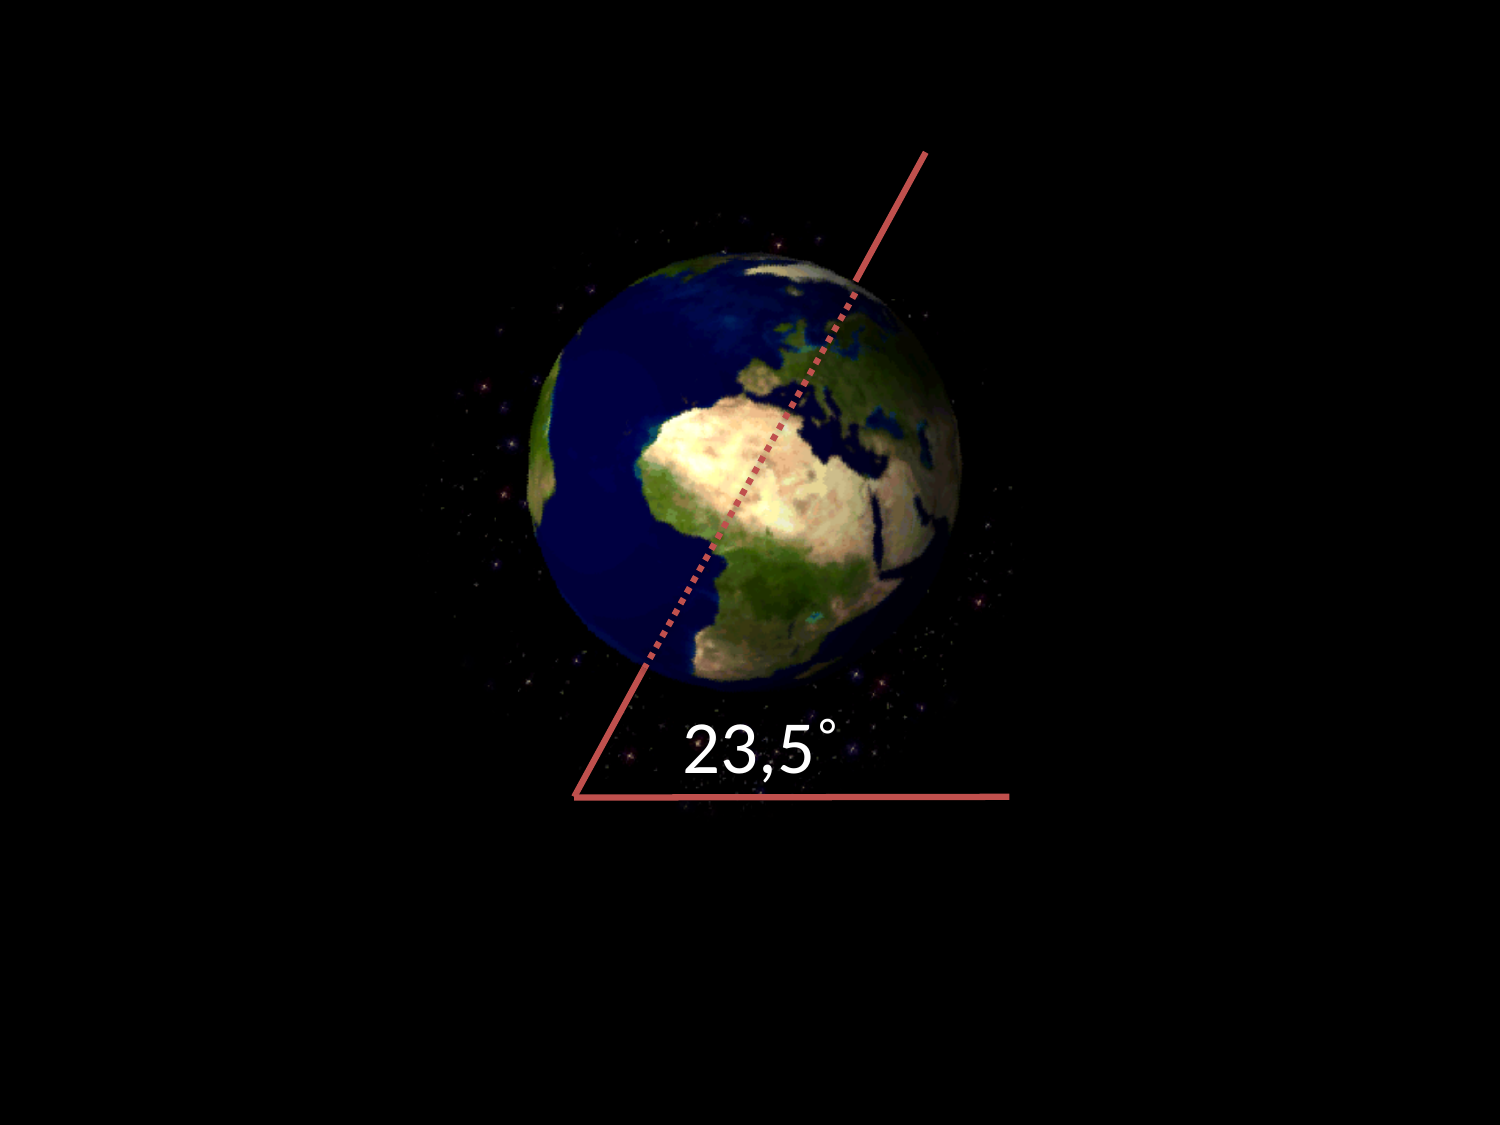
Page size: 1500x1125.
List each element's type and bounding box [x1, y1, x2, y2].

text_box [825, 181, 956, 253]
text_box [544, 696, 675, 768]
text_box [562, 374, 938, 587]
picture [409, 198, 1036, 825]
